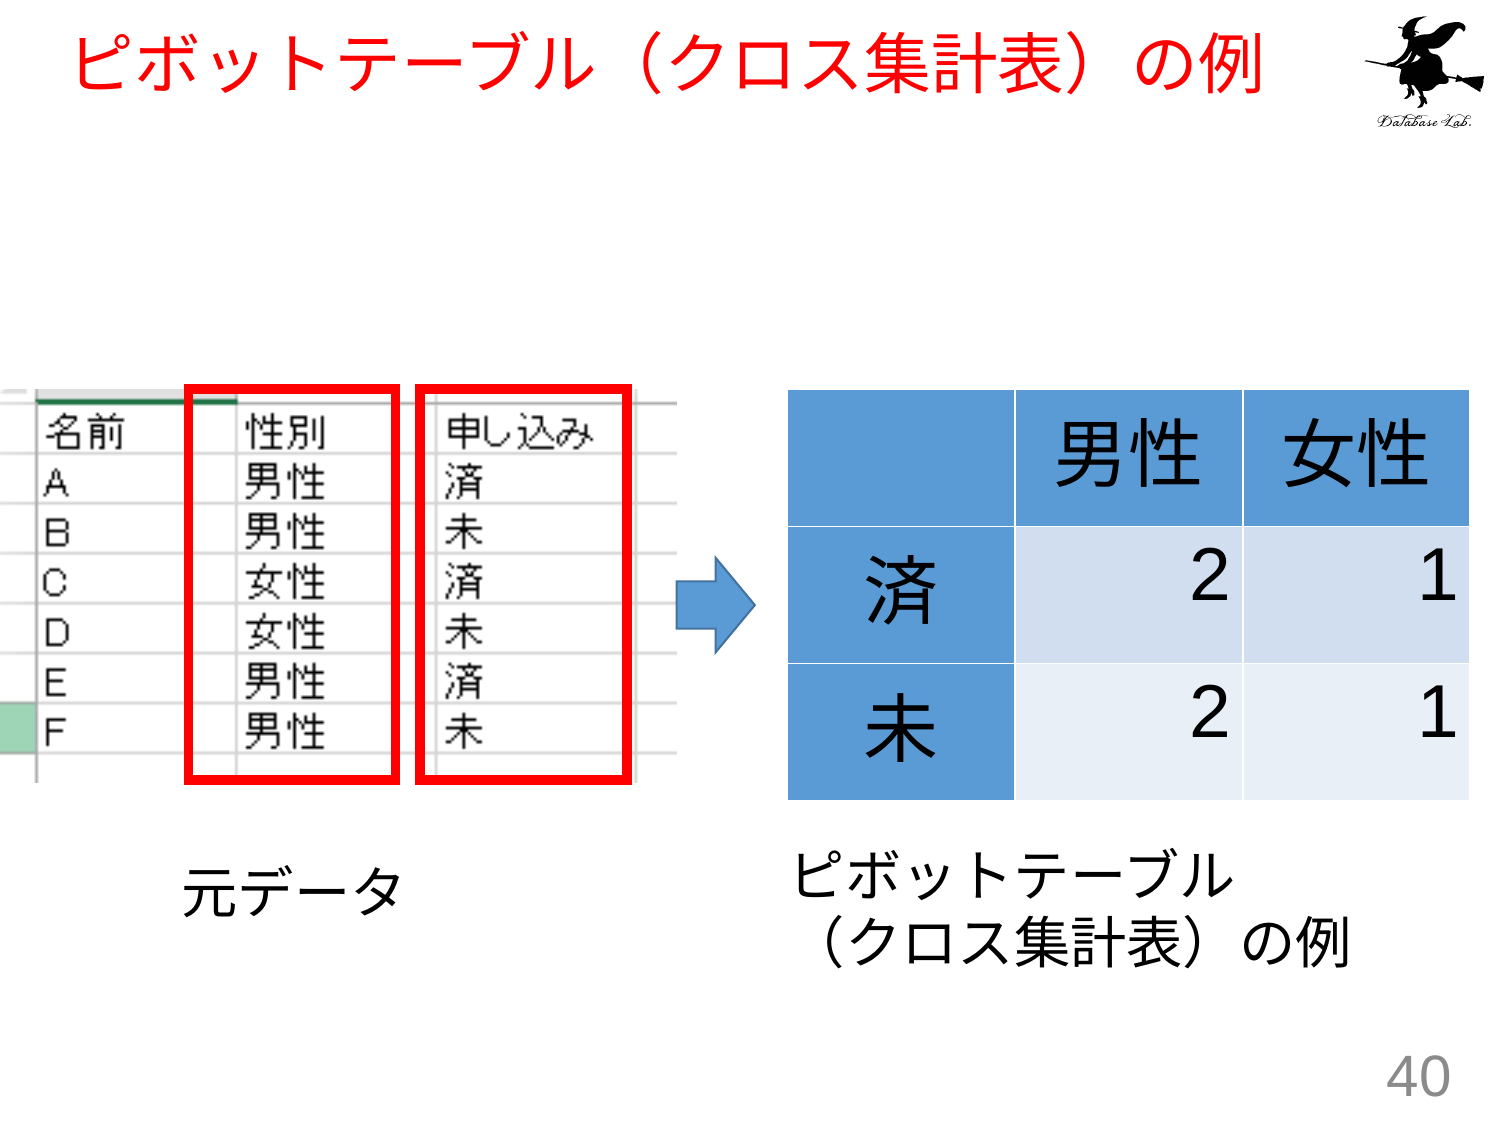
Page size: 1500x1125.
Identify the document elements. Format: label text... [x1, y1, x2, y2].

picture [0, 389, 677, 783]
table_cell 1 [1244, 527, 1469, 663]
text_box [677, 555, 757, 656]
text_box 元データ [166, 850, 425, 934]
table_cell 済 [788, 527, 1014, 663]
table_cell 1 [1244, 664, 1469, 800]
picture [1362, 14, 1486, 130]
table_cell 未 [788, 664, 1014, 800]
slide_number 40 [1129, 1042, 1467, 1103]
table_header 男性 [1016, 390, 1242, 526]
table_header 女性 [1244, 390, 1469, 526]
table_cell 2 [1016, 527, 1242, 663]
title ピボットテーブル（クロス集計表）の例 [52, 28, 1441, 106]
table_cell 2 [1016, 664, 1242, 800]
text_box ピボットテーブル （クロス集計表）の例 [774, 832, 1373, 985]
table_header [788, 390, 1014, 526]
